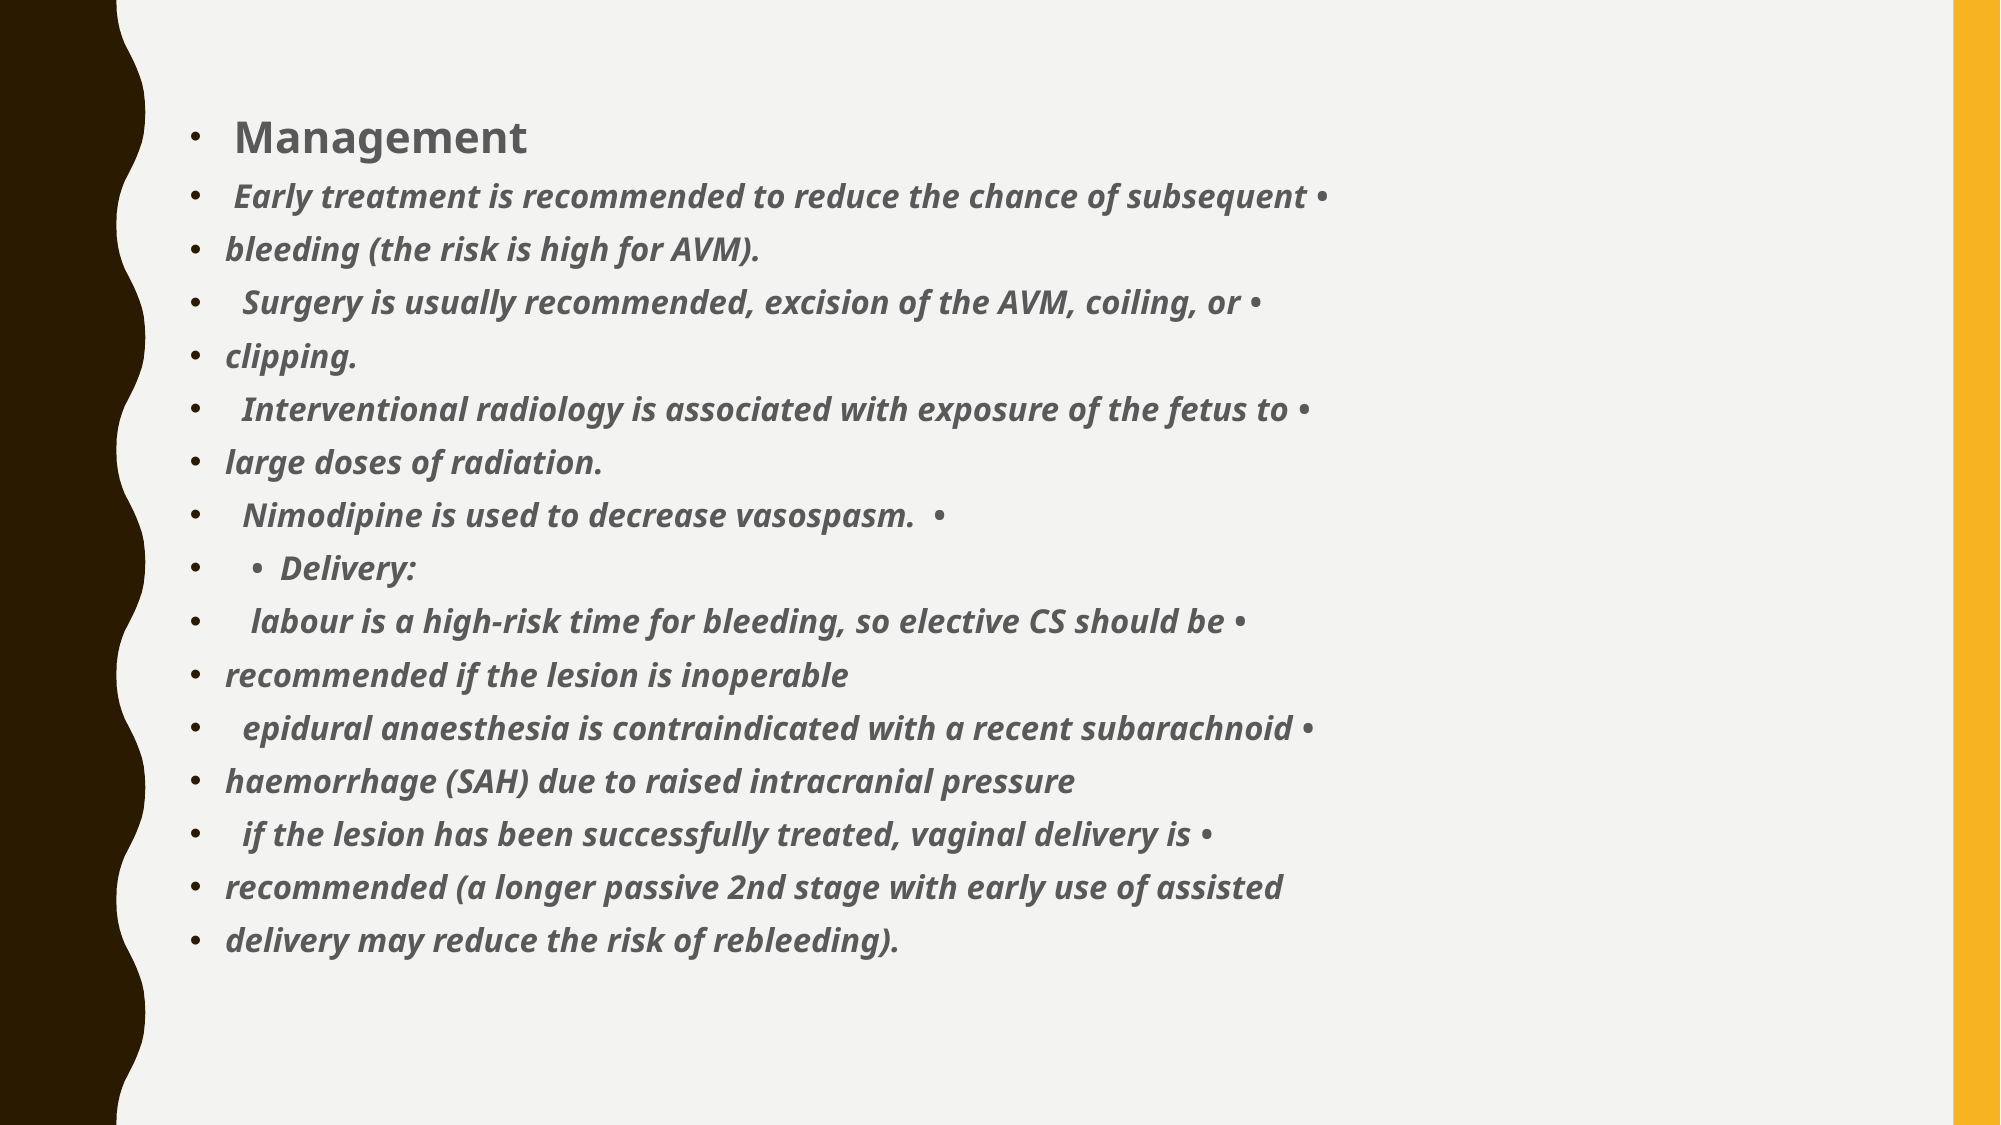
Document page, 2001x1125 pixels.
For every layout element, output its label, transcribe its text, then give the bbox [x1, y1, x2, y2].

list Management Early treatment is recommended to reduce the chance of subsequent • bleeding (the risk is high for AVM). Surgery is usually recommended, excision of the AVM, coiling, or • clipping. Interventional radiology is associated with exposure of the fetus to • large doses of radiation. Nimodipine is used to decrease vasospasm. • • Delivery: labour is a high-risk time for bleeding, so elective CS should be • recommended if the lesion is inoperable epidural anaesthesia is contraindicated with a recent subarachnoid • haemorrhage (SAH) due to raised intracranial pressure if the lesion has been successfully treated, vaginal delivery is • recommended (a longer passive 2nd stage with early use of assisted delivery may reduce the risk of rebleeding). [174, 96, 1825, 977]
